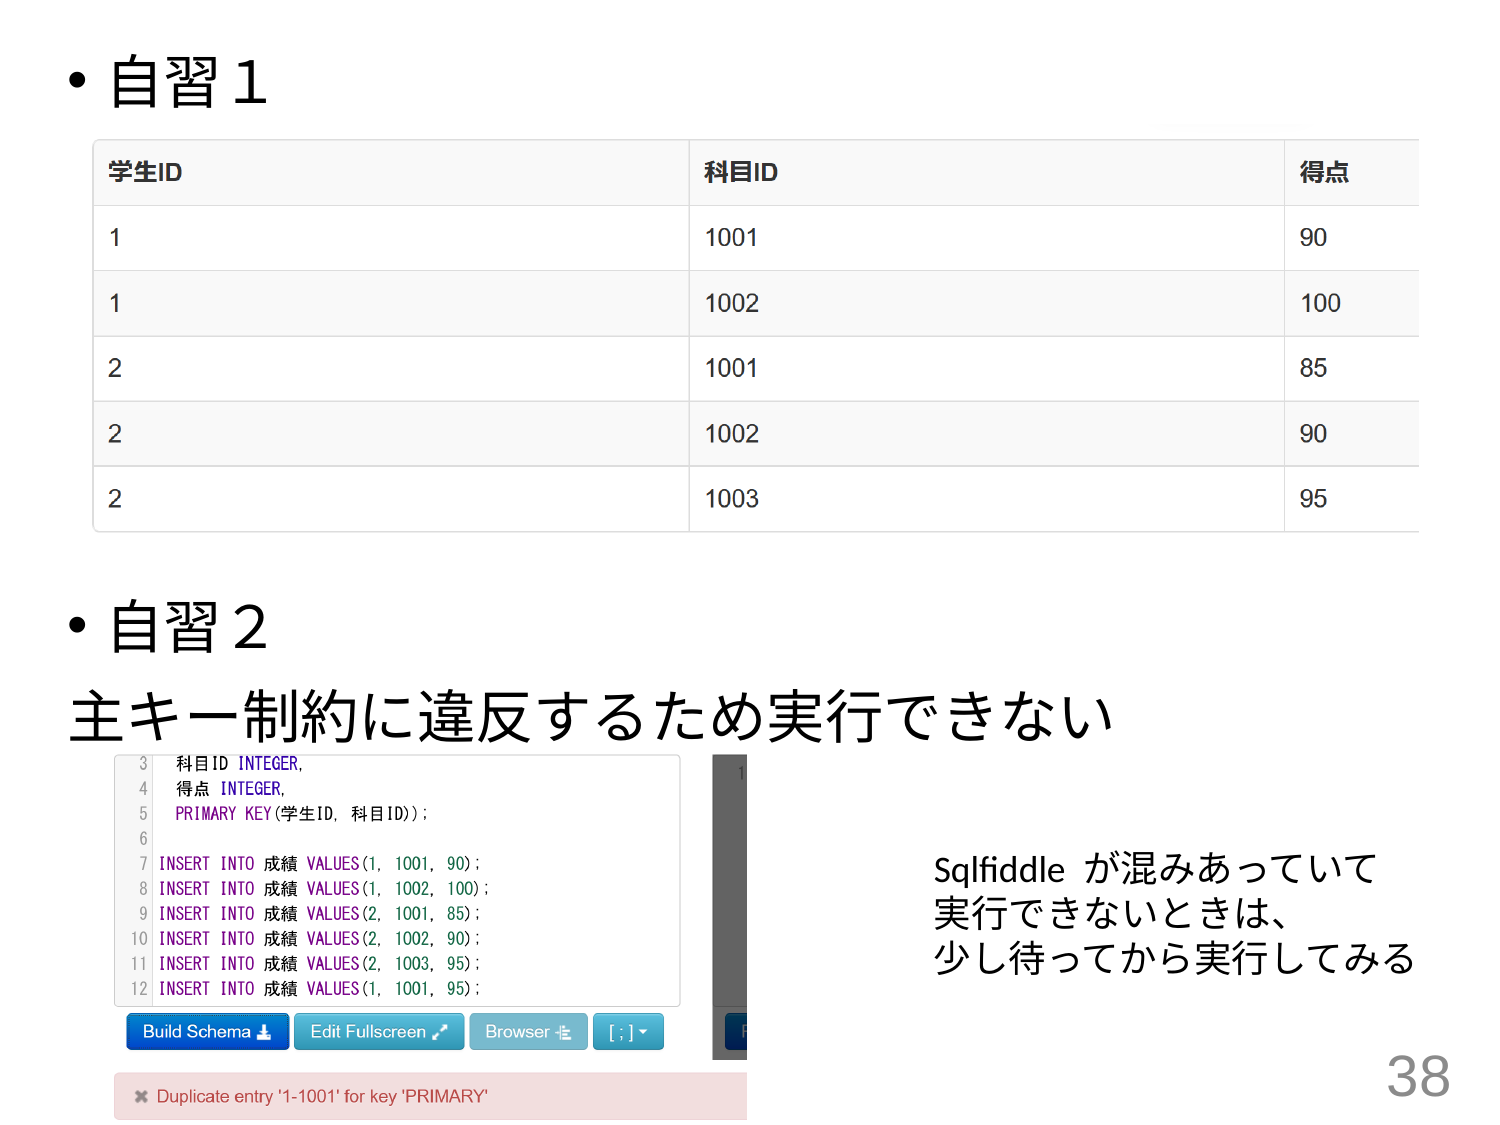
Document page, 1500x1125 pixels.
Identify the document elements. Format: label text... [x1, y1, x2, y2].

picture [103, 744, 747, 1125]
text_box Sqlfiddle が混みあっていて 実行できないときは、 少し待ってから実行してみる [919, 837, 1434, 988]
list 自習１ 自習２ 主キー制約に違反するため実行できない [52, 37, 1441, 1014]
slide_number 38 [1129, 1042, 1467, 1103]
picture [92, 124, 1419, 541]
